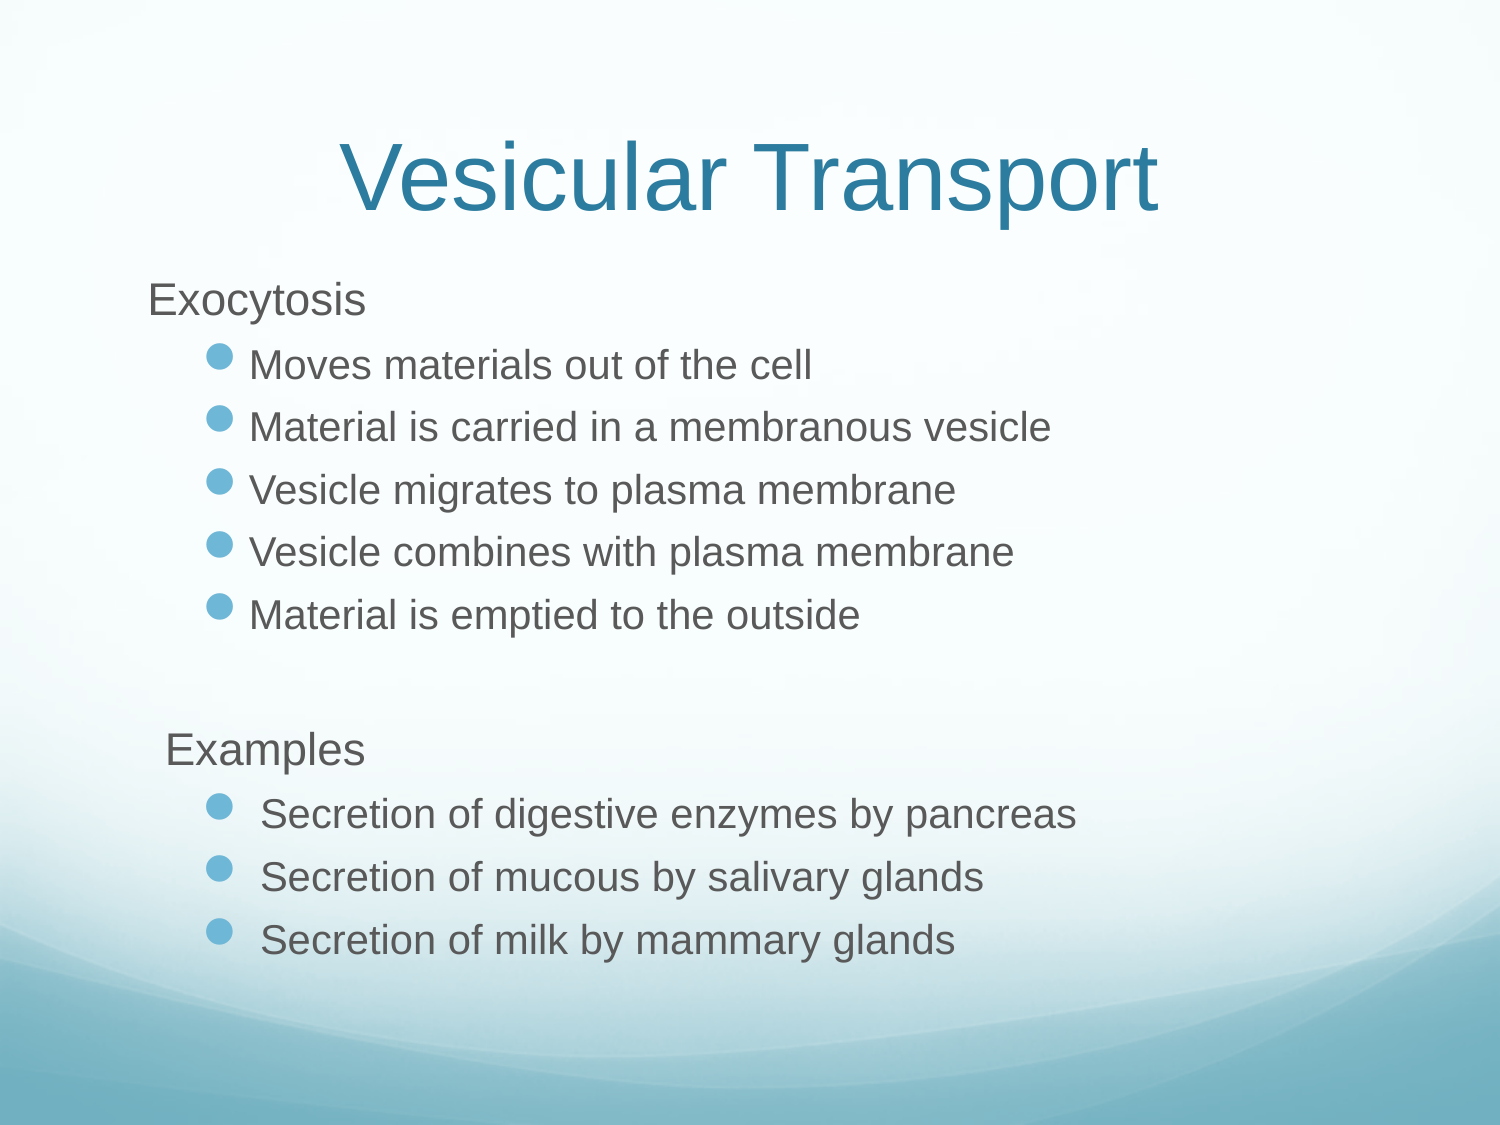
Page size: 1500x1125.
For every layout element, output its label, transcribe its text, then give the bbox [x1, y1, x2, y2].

title Vesicular Transport [90, 17, 1410, 237]
list Exocytosis Moves materials out of the cell Material is carried in a membranous vesicle Vesicle migrates to plasma membrane Vesicle combines with plasma membrane Material is emptied to the outside [75, 262, 1425, 775]
text_box Examples Secretion of digestive enzymes by pancreas Secretion of mucous by salivary glands Secretion of milk by mammary glands [149, 712, 1425, 970]
